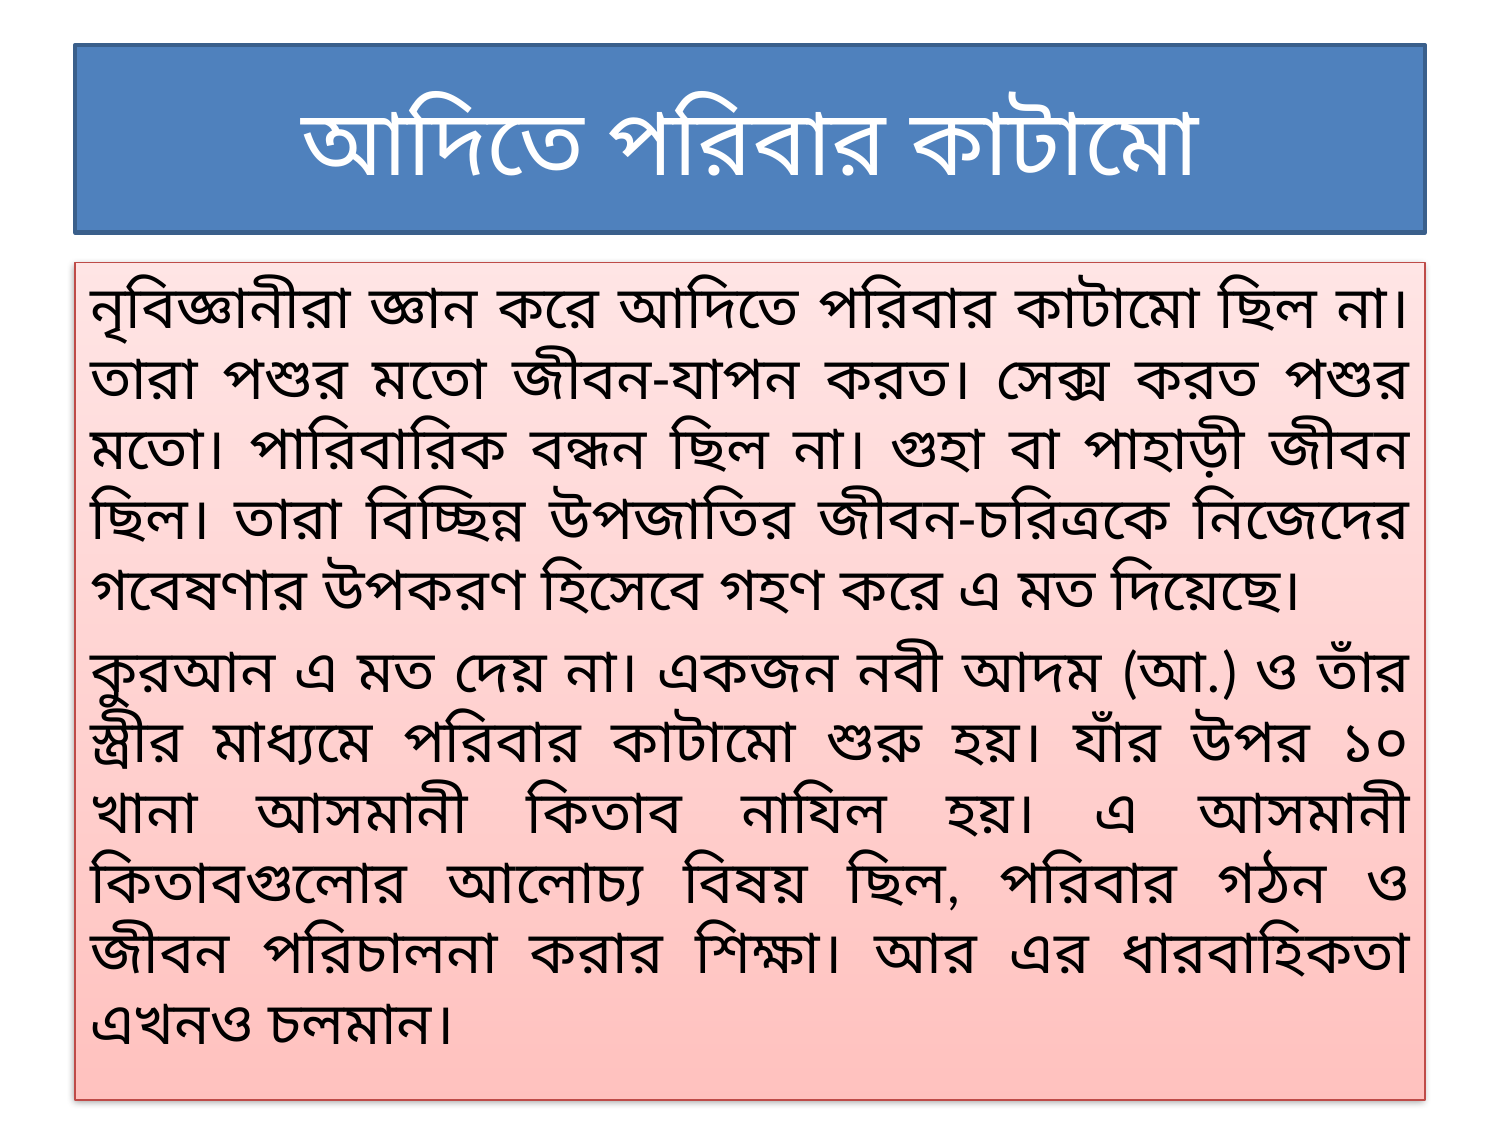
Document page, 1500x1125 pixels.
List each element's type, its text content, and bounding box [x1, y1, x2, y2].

title আদিতে পরিবার কাটামো [73, 43, 1427, 235]
list নৃবিজ্ঞানীরা জ্ঞান করে আদিতে পরিবার কাটামো ছিল না। তারা পশুর মতো জীবন-যাপন করত। সেক্স করত পশুর মতো। পারিবারিক বন্ধন ছিল না। গুহা বা পাহাড়ী জীবন ছিল। তারা বিচ্ছিন্ন উপজাতির জীবন-চরিত্রকে নিজেদের গবেষণার উপকরণ হিসেবে গহণ করে এ মত দিয়েছে। কুরআন এ মত দেয় না। একজন নবী আদম (আ.) ও তাঁর স্ত্রীর মাধ্যমে পরিবার কাটামো শুরু হয়। যাঁর উপর ১০ খানা আসমানী কিতাব নাযিল হয়। এ আসমানী কিতাবগুলোর আলোচ্য বিষয় ছিল, পরিবার গঠন ও জীবন পরিচালনা করার শিক্ষা। আর এর ধারবাহিকতা এখনও চলমান। [74, 262, 1426, 1101]
